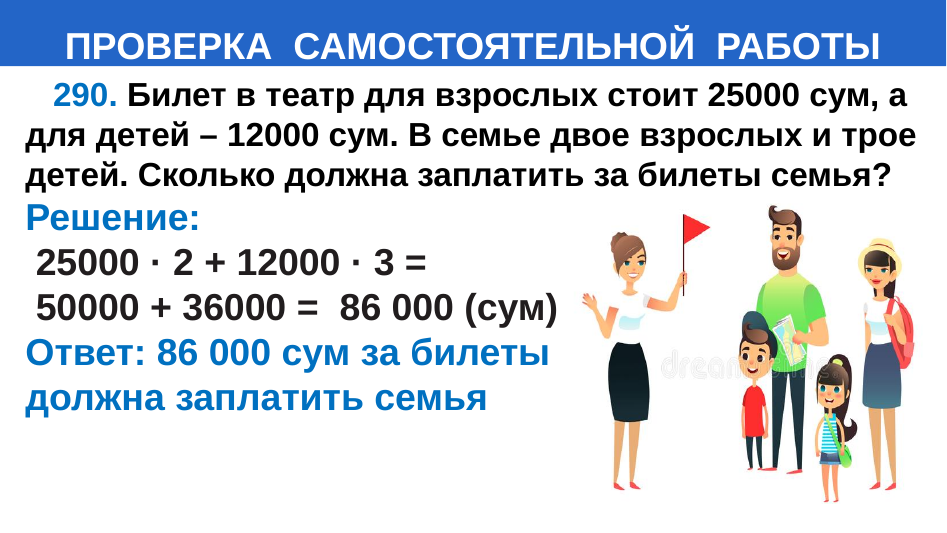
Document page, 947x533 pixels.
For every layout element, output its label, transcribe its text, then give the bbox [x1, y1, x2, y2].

text_box [0, 0, 947, 67]
text_box 290. Билет в театр для взрослых стоит 25000 сум, а для детей – 12000 сум. В семье двое взрослых и трое детей. Сколько должна заплатить за билеты семья? Решение: 25000 · 2 + 12000 · 3 = 50000 + 36000 = 86 000 (сум) Ответ: 86 000 сум за билеты должна заплатить семья [10, 66, 936, 426]
picture [572, 203, 924, 505]
title ПРОВЕРКА САМОСТОЯТЕЛЬНОЙ РАБОТЫ [10, 0, 936, 45]
